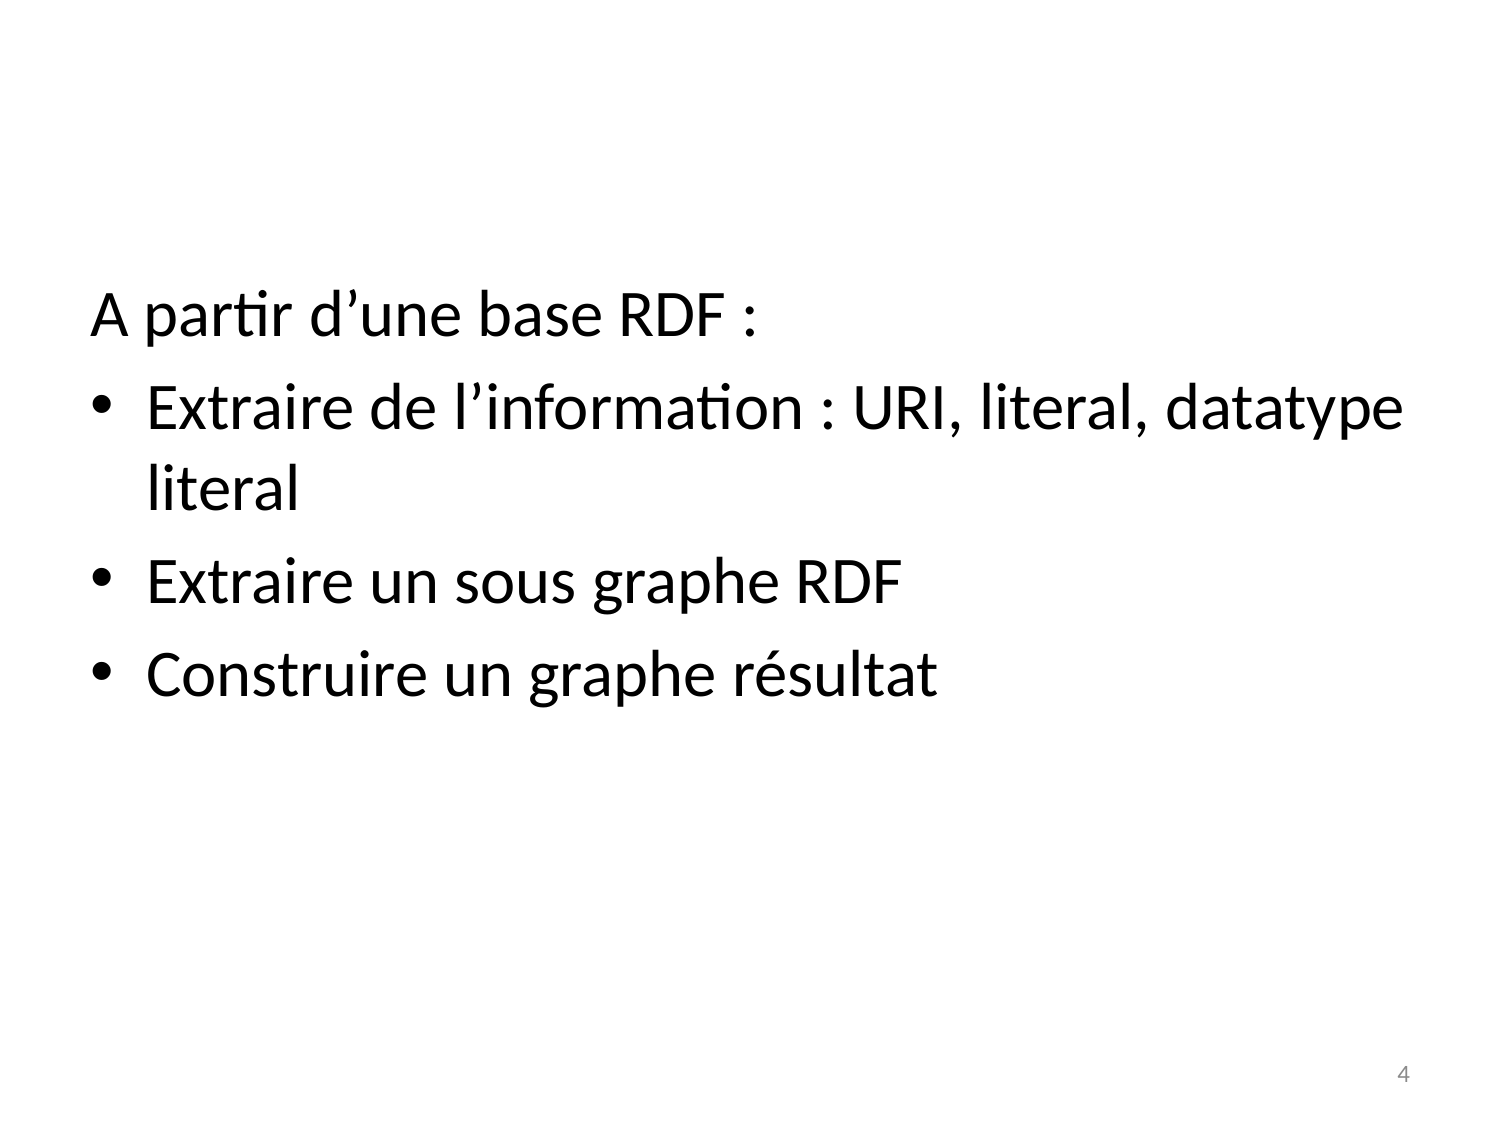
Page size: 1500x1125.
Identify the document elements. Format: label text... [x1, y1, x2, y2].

list A partir d’une base RDF : Extraire de l’information : URI, literal, datatype literal Extraire un sous graphe RDF Construire un graphe résultat [75, 262, 1425, 1005]
slide_number 4 [1074, 1042, 1425, 1103]
